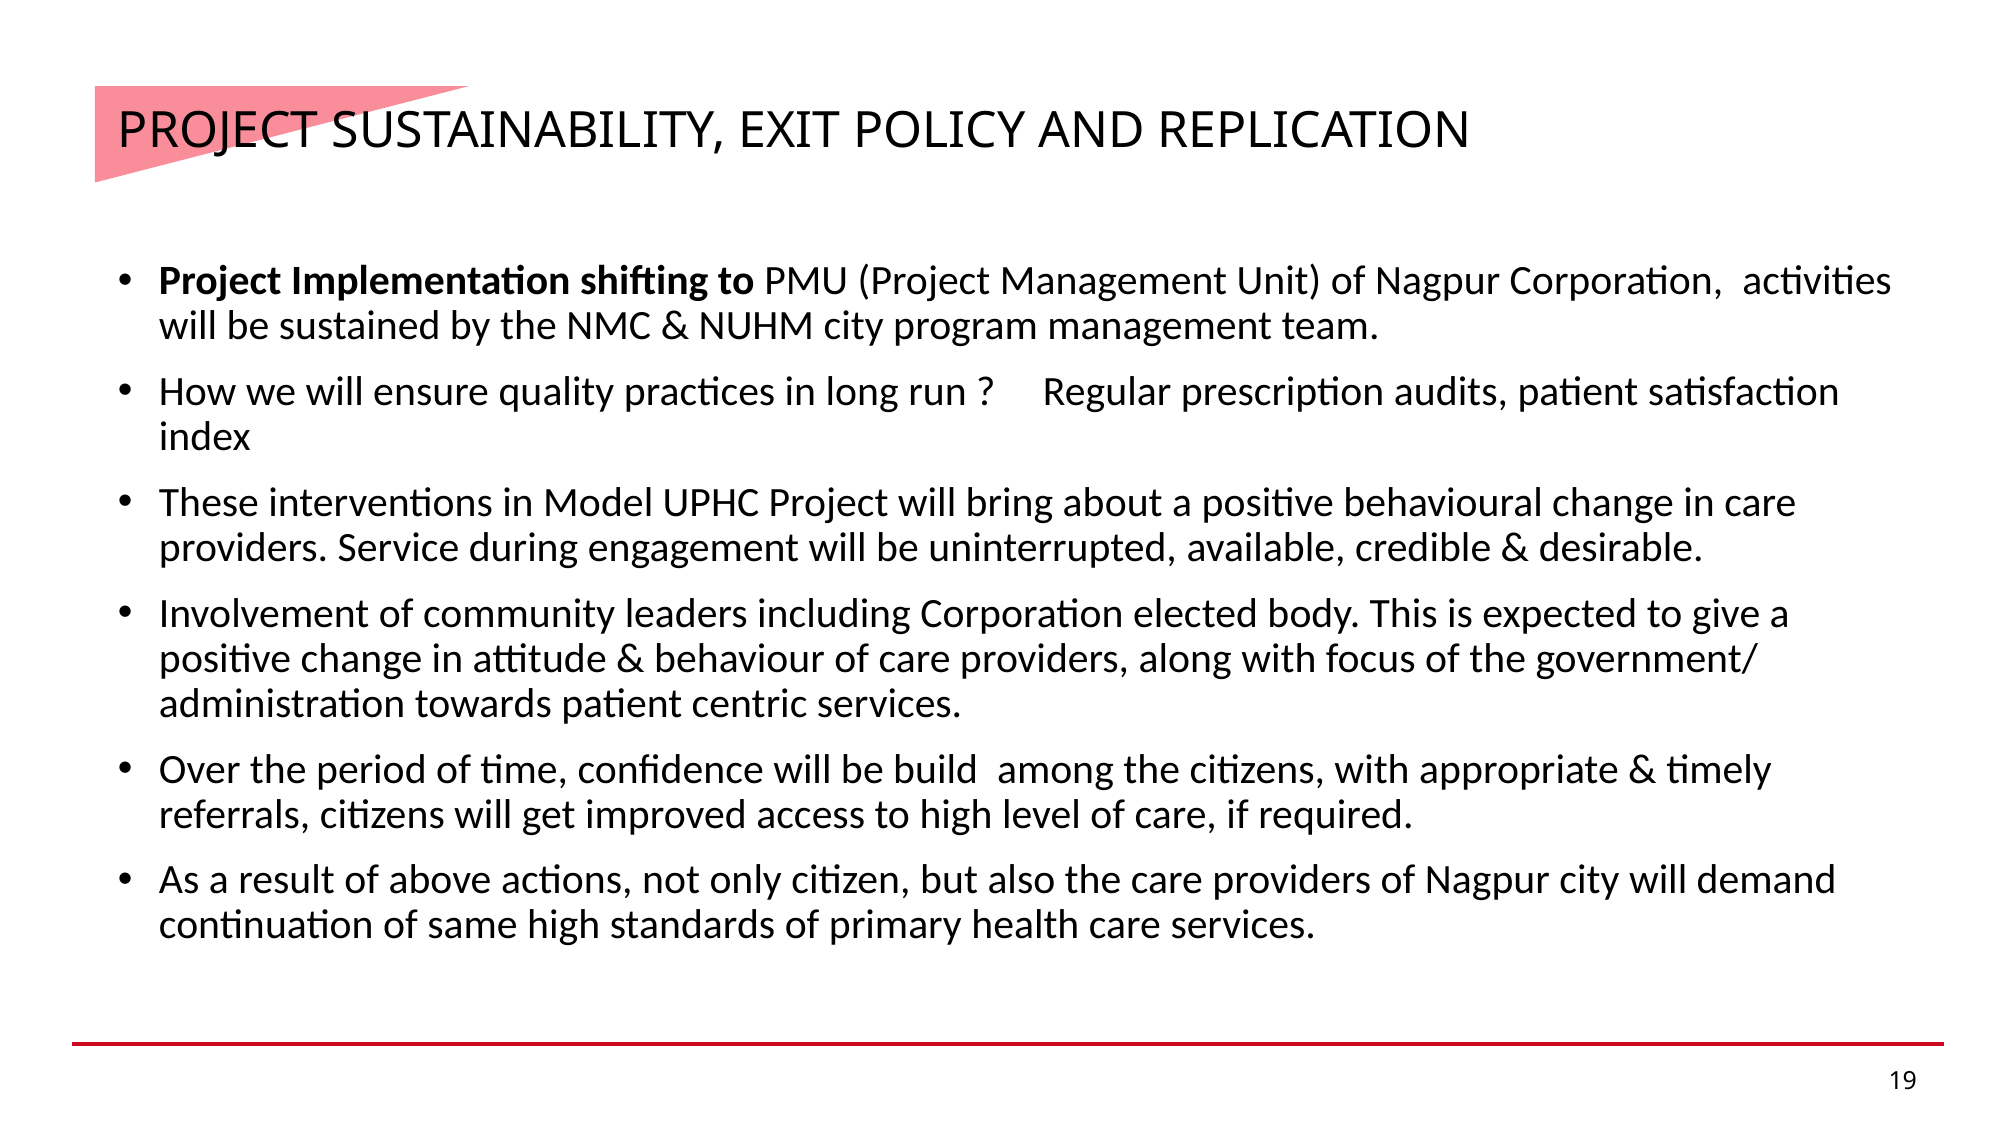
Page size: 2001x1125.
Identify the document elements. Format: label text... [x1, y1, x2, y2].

list Project Implementation shifting to PMU (Project Management Unit) of Nagpur Corporation, activities will be sustained by the NMC & NUHM city program management team. How we will ensure quality practices in long run ? Regular prescription audits, patient satisfaction index These interventions in Model UPHC Project will bring about a positive behavioural change in care providers. Service during engagement will be uninterrupted, available, credible & desirable. Involvement of community leaders including Corporation elected body. This is expected to give a positive change in attitude & behaviour of care providers, along with focus of the government/ administration towards patient centric services. Over the period of time, confidence will be build among the citizens, with appropriate & timely referrals, citizens will get improved access to high level of care, if required. As a result of above actions, not only citizen, but also the care providers of Nagpur city will demand continuation of same high standards of primary health care services. [102, 251, 1945, 1019]
title PROJECT SUSTAINABILITY, EXIT POLICY AND REPLICATION [102, 76, 1945, 186]
